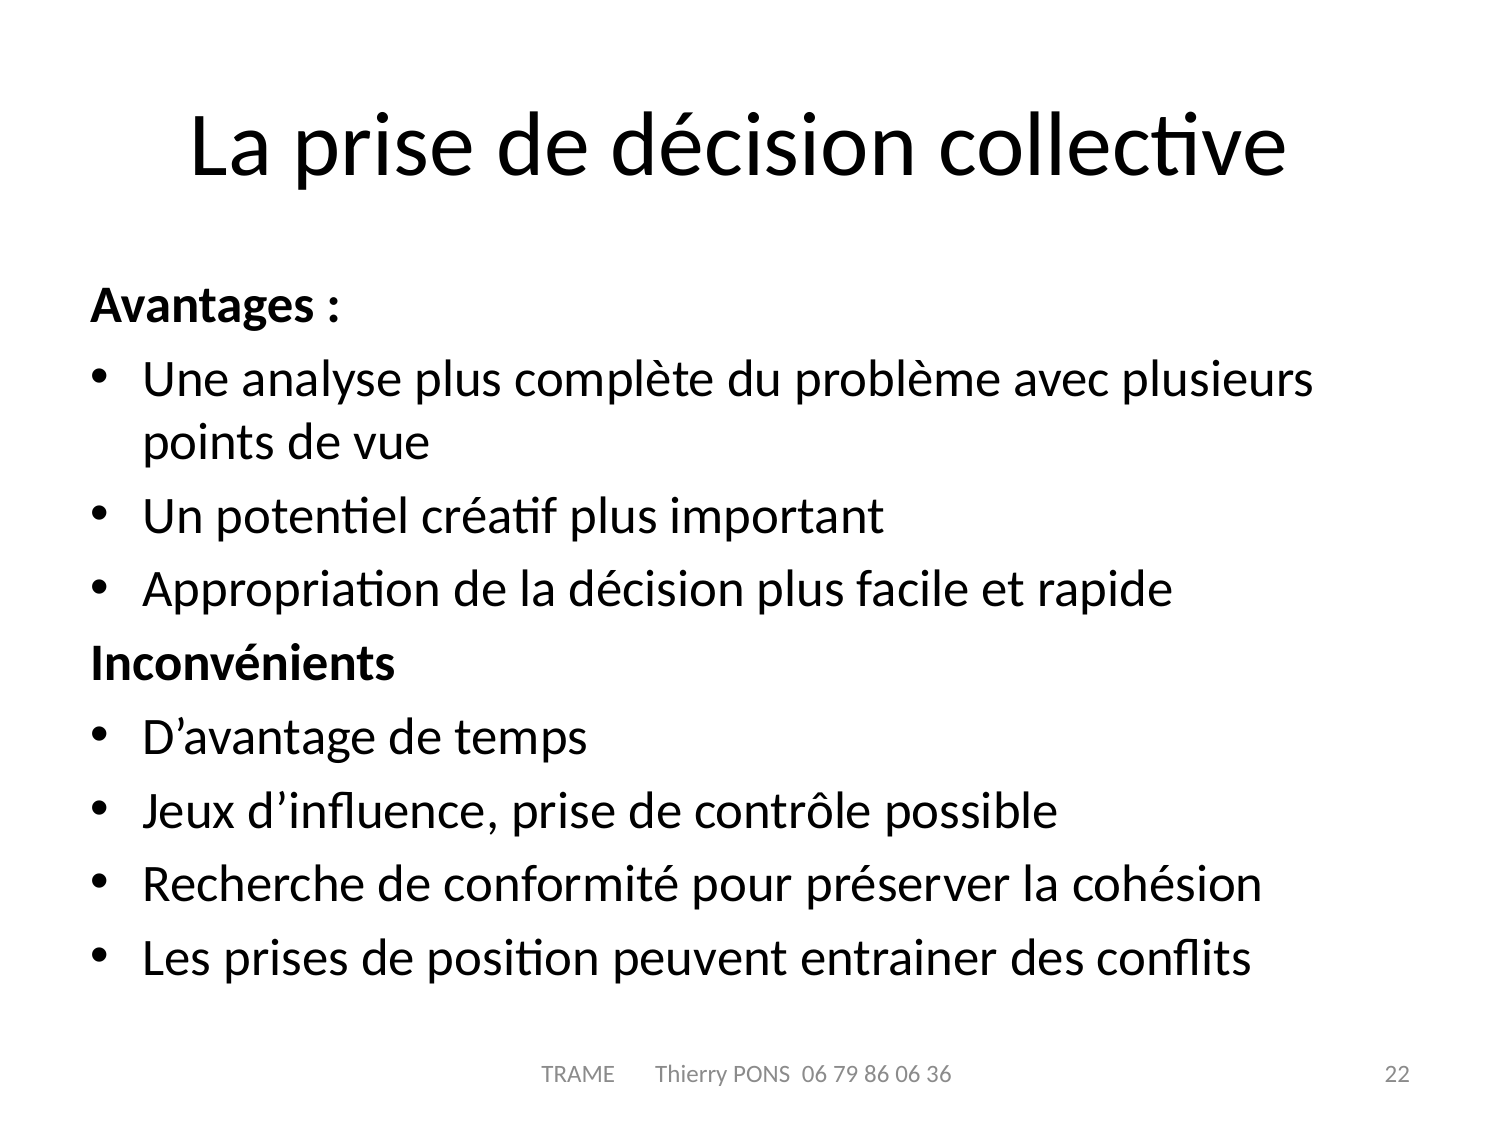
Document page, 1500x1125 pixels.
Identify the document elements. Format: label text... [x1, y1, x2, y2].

title La prise de décision collective [75, 45, 1425, 233]
slide_number 22 [1074, 1042, 1425, 1103]
list Avantages : Une analyse plus complète du problème avec plusieurs points de vue Un potentiel créatif plus important Appropriation de la décision plus facile et rapide Inconvénients D’avantage de temps Jeux d’influence, prise de contrôle possible Recherche de conformité pour préserver la cohésion Les prises de position peuvent entrainer des conflits [75, 262, 1425, 1005]
footer TRAME Thierry PONS 06 79 86 06 36 [512, 1042, 988, 1103]
